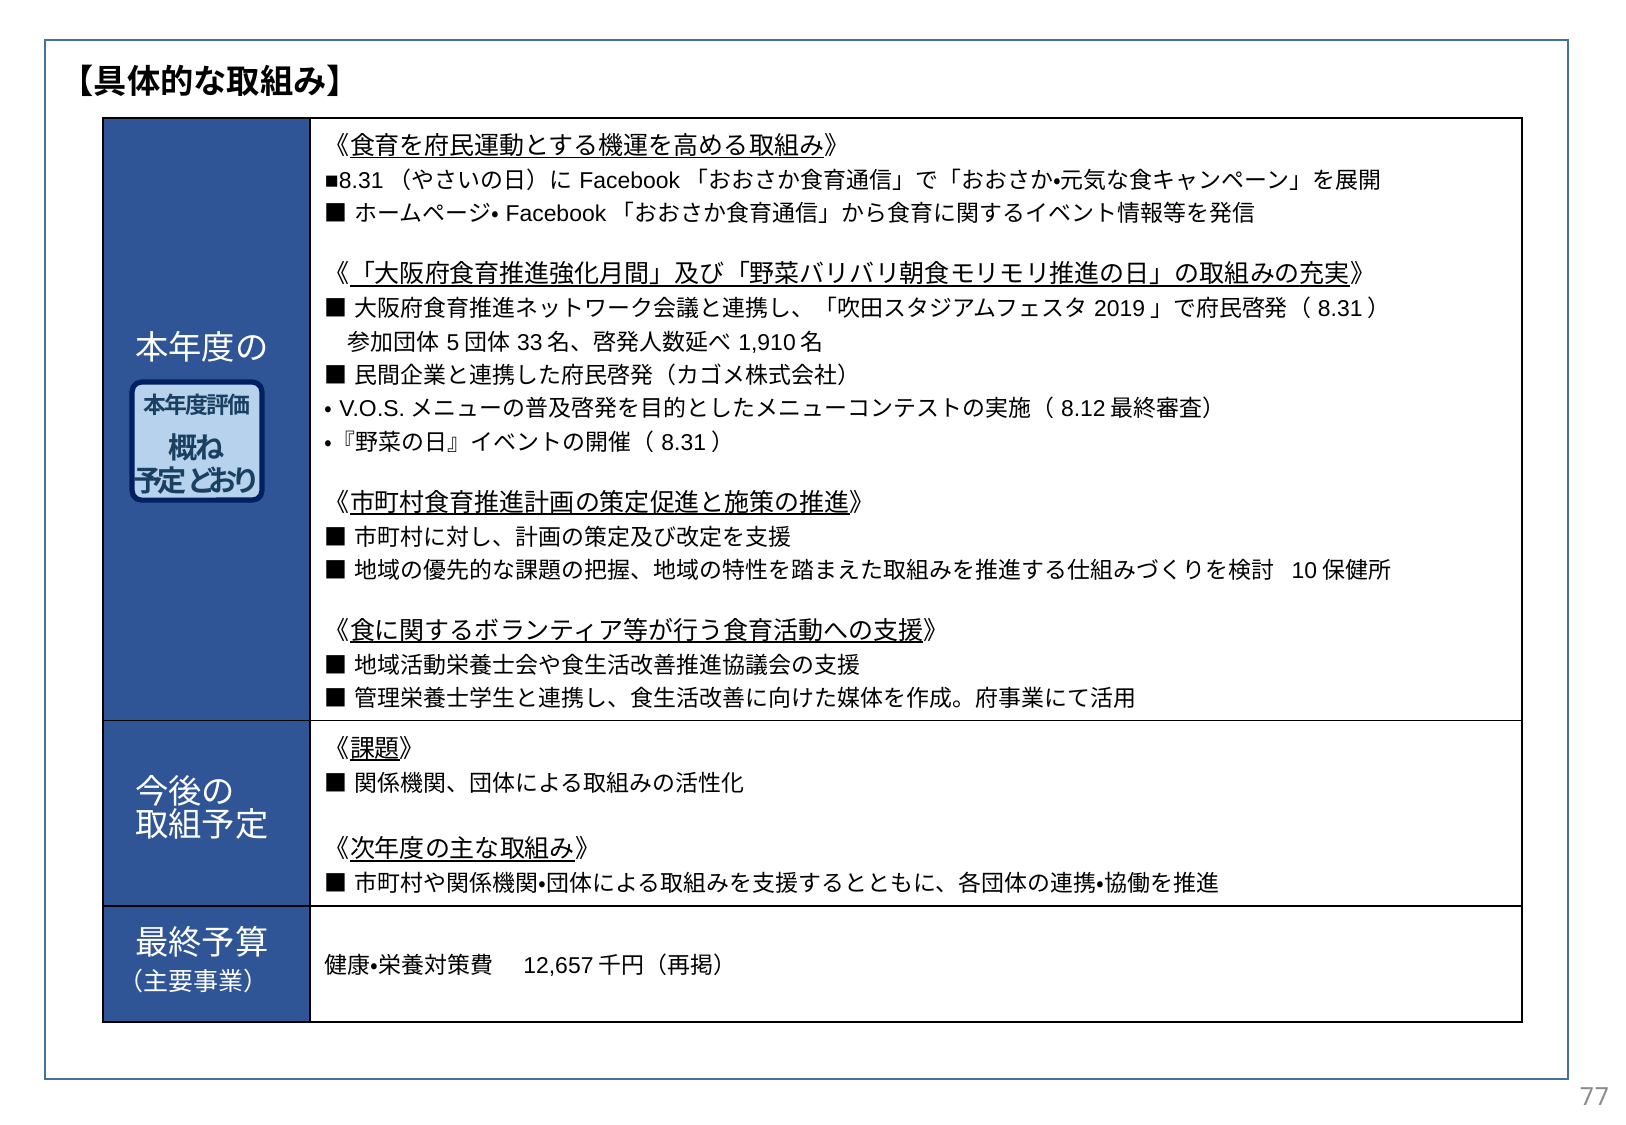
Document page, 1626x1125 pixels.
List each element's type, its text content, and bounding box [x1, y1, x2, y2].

table_cell 《課題》 ■関係機関、団体による取組みの活性化 《次年度の主な取組み》 ■市町村や関係機関・団体による取組みを支援するとともに、各団体の連携・協働を推進 [311, 721, 1521, 905]
table_cell 今後の 取組予定 [104, 721, 309, 905]
table_header 本年度の 取組 [104, 119, 309, 720]
table_header 《食育を府民運動とする機運を高める取組み》 ■8.31（やさいの日）にFacebook「おおさか食育通信」で「おおさか・元気な食キャンペーン」を展開 ■ホームページ・Facebook「おおさか食育通信」から食育に関するイベント情報等を発信 《「大阪府食育推進強化月間」及び「野菜バリバリ朝食モリモリ推進の日」の取組みの充実》 ■大阪府食育推進ネットワーク会議と連携し、「吹田スタジアムフェスタ2019」で府民啓発（8.31） 参加団体5団体33名、啓発人数延べ1,910名 ■民間企業と連携した府民啓発（カゴメ株式会社） ・V.O.S.メニューの普及啓発を目的としたメニューコンテストの実施（8.12最終審査） ・『野菜の日』イベントの開催（8.31） 《市町村食育推進計画の策定促進と施策の推進》 ■市町村に対し、計画の策定及び改定を支援 ■地域の優先的な課題の把握、地域の特性を踏まえた取組みを推進する仕組みづくりを検討 10保健所 《食に関するボランティア等が行う食育活動への支援》 ■地域活動栄養士会や食生活改善推進協議会の支援 ■管理栄養士学生と連携し、食生活改善に向けた媒体を作成。府事業にて活用 [311, 119, 1521, 720]
text_box 本年度評価 概ね 予定どおり [131, 380, 264, 502]
text_box 【具体的な取組み】 [45, 52, 585, 108]
slide_number 77 [1506, 1080, 1625, 1116]
table_cell 健康・栄養対策費 12,657千円（再掲） [311, 907, 1521, 1021]
table_cell 最終予算 （主要事業） [104, 907, 309, 1021]
text_box [44, 39, 1569, 1080]
